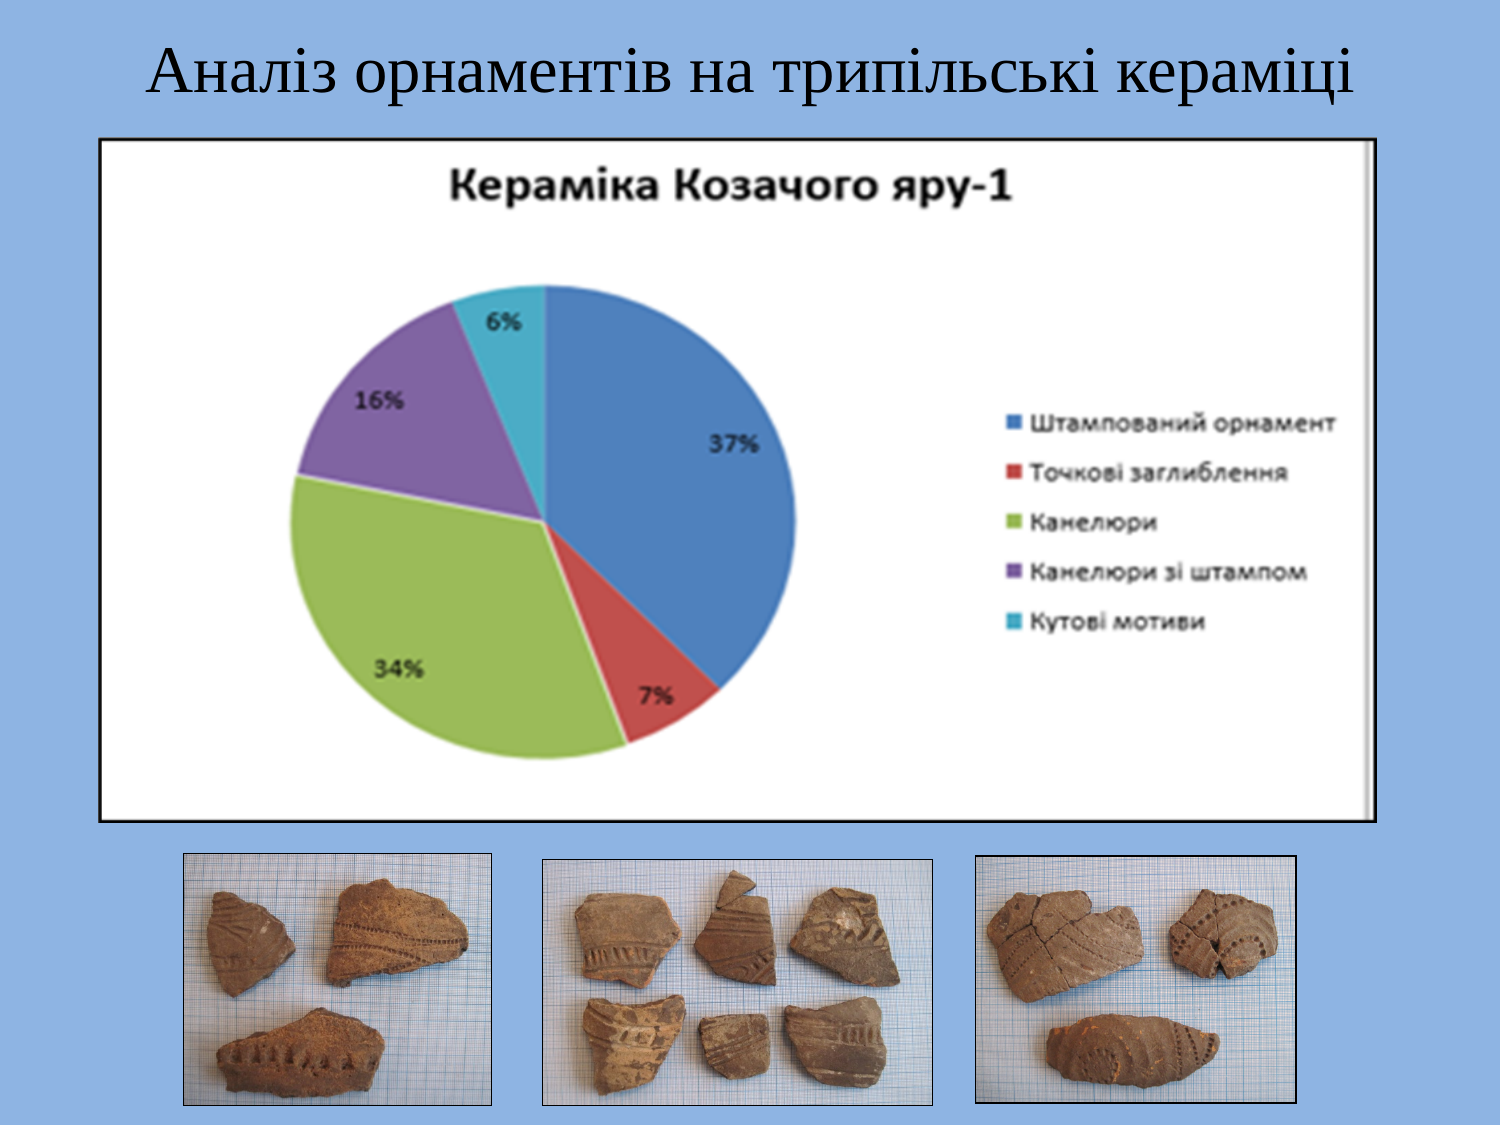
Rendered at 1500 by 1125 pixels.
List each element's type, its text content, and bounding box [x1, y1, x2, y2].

picture [98, 136, 1378, 823]
picture [182, 853, 492, 1106]
text_box Аналіз орнаментів на трипільські кераміці [130, 18, 1372, 114]
picture [975, 856, 1296, 1103]
picture [542, 858, 933, 1106]
